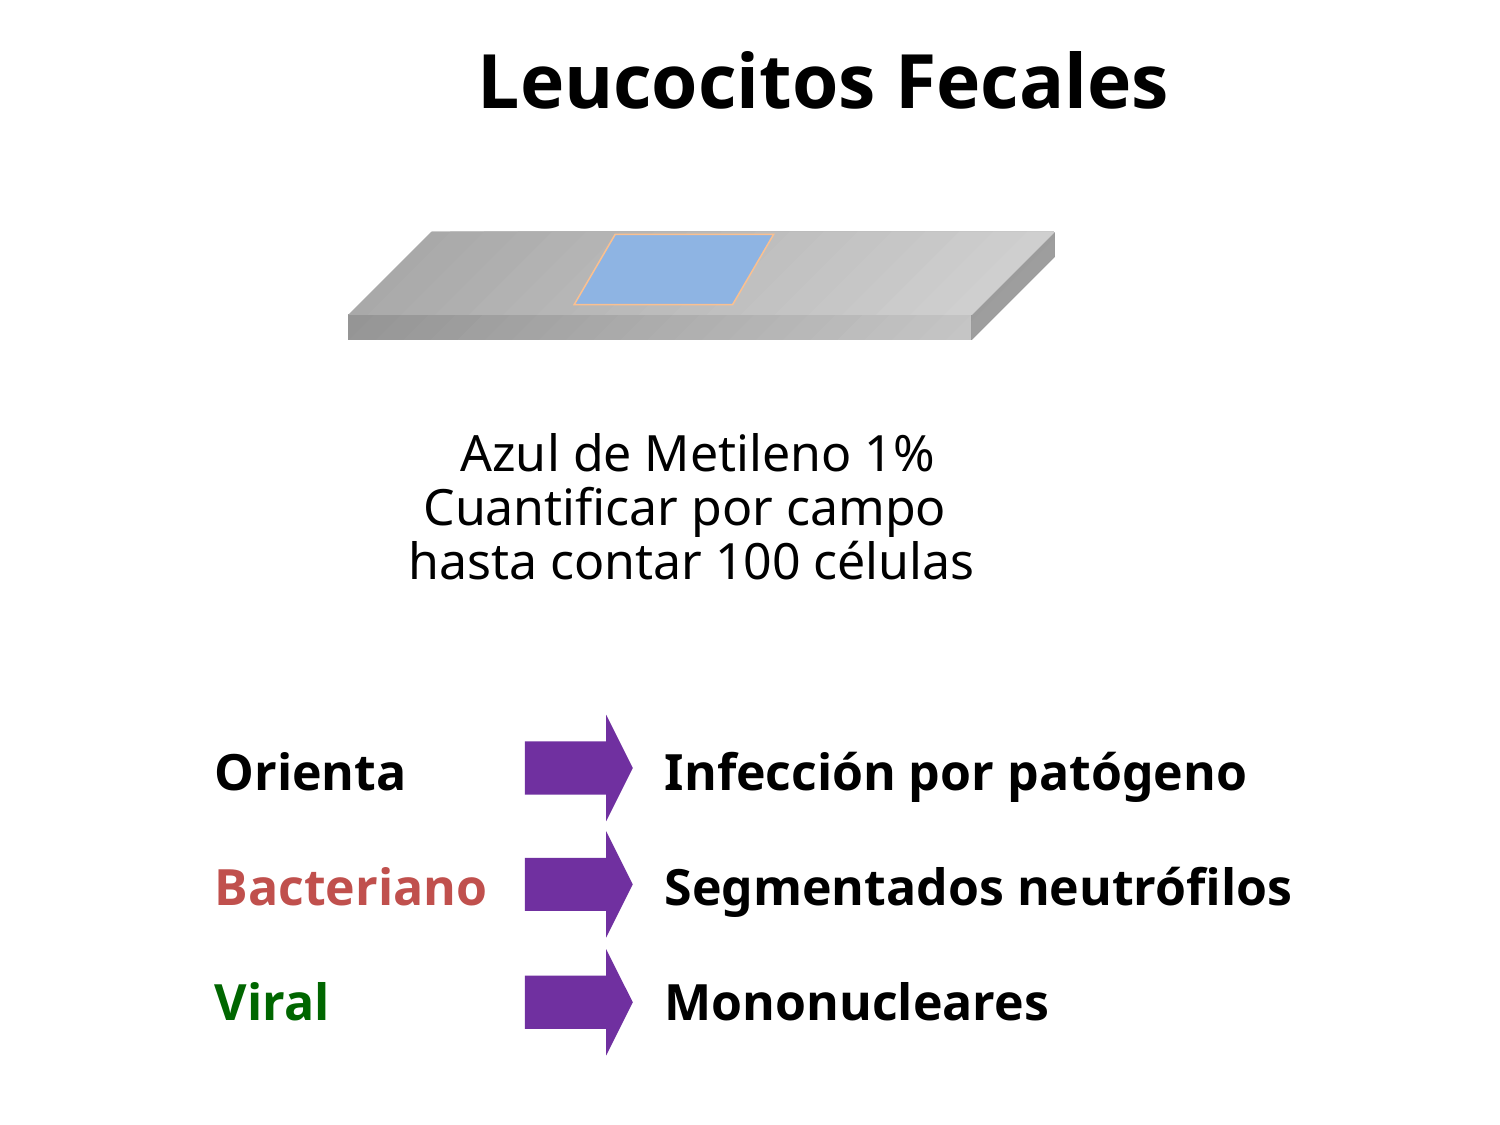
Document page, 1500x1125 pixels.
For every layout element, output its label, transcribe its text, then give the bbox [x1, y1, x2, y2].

text_box [348, 231, 1055, 340]
text_box [524, 714, 633, 822]
text_box Azul de Metileno 1% Cuantificar por campo hasta contar 100 células [393, 420, 990, 598]
text_box [524, 831, 633, 938]
text_box [574, 234, 774, 305]
text_box Orienta Infección por patógeno Bacteriano Segmentados neutrófilos Viral Mononucleares [200, 703, 1500, 1038]
text_box [524, 949, 633, 1056]
text_box Leucocitos Fecales [249, 26, 1378, 132]
